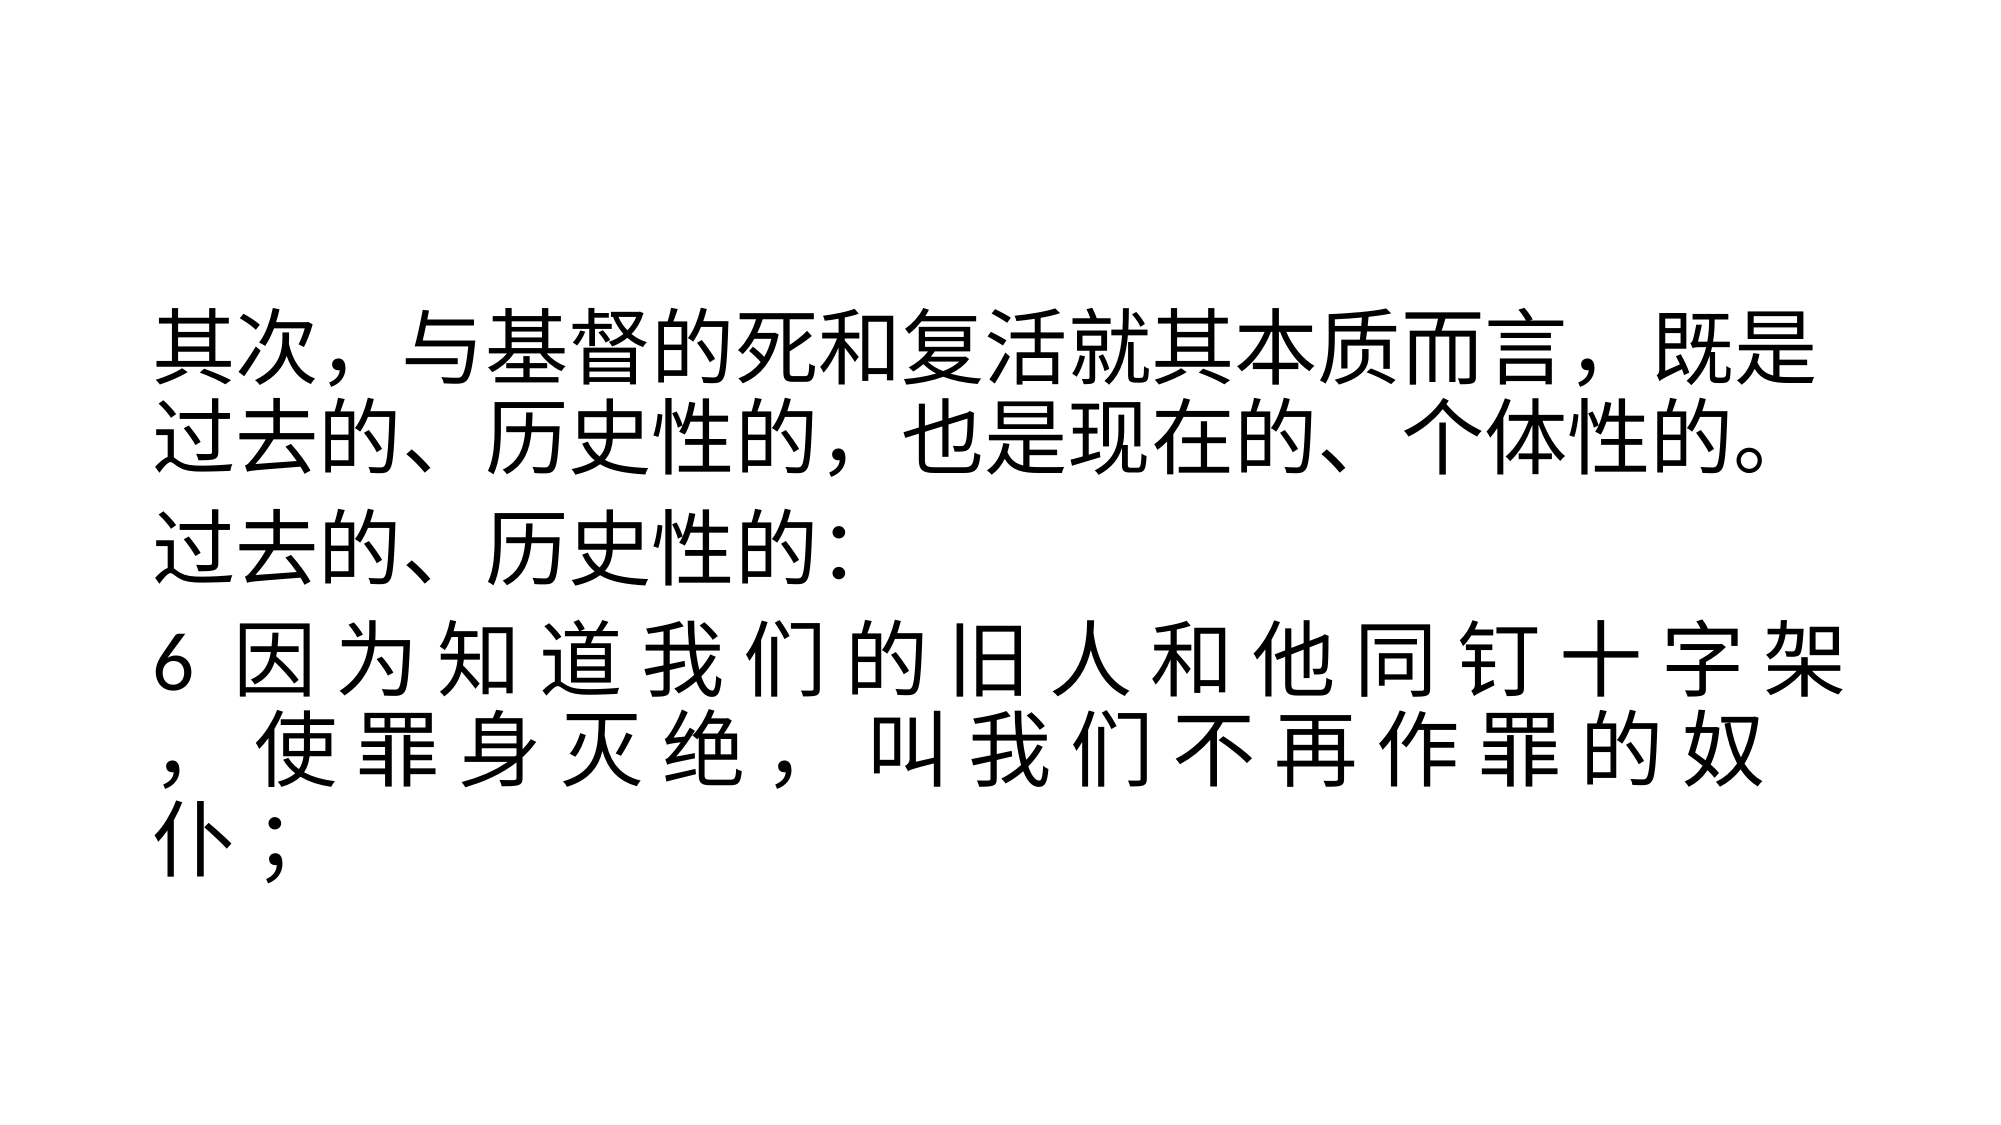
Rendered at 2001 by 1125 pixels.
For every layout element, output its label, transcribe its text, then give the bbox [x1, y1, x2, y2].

list 其次，与基督的死和复活就其本质而言，既是过去的、历史性的，也是现在的、个体性的。 过去的、历史性的： 6 因 为 知 道 我 们 的 旧 人 和 他 同 钉 十 字 架 ， 使 罪 身 灭 绝 ， 叫 我 们 不 再 作 罪 的 奴 仆 ； [137, 299, 1863, 1014]
